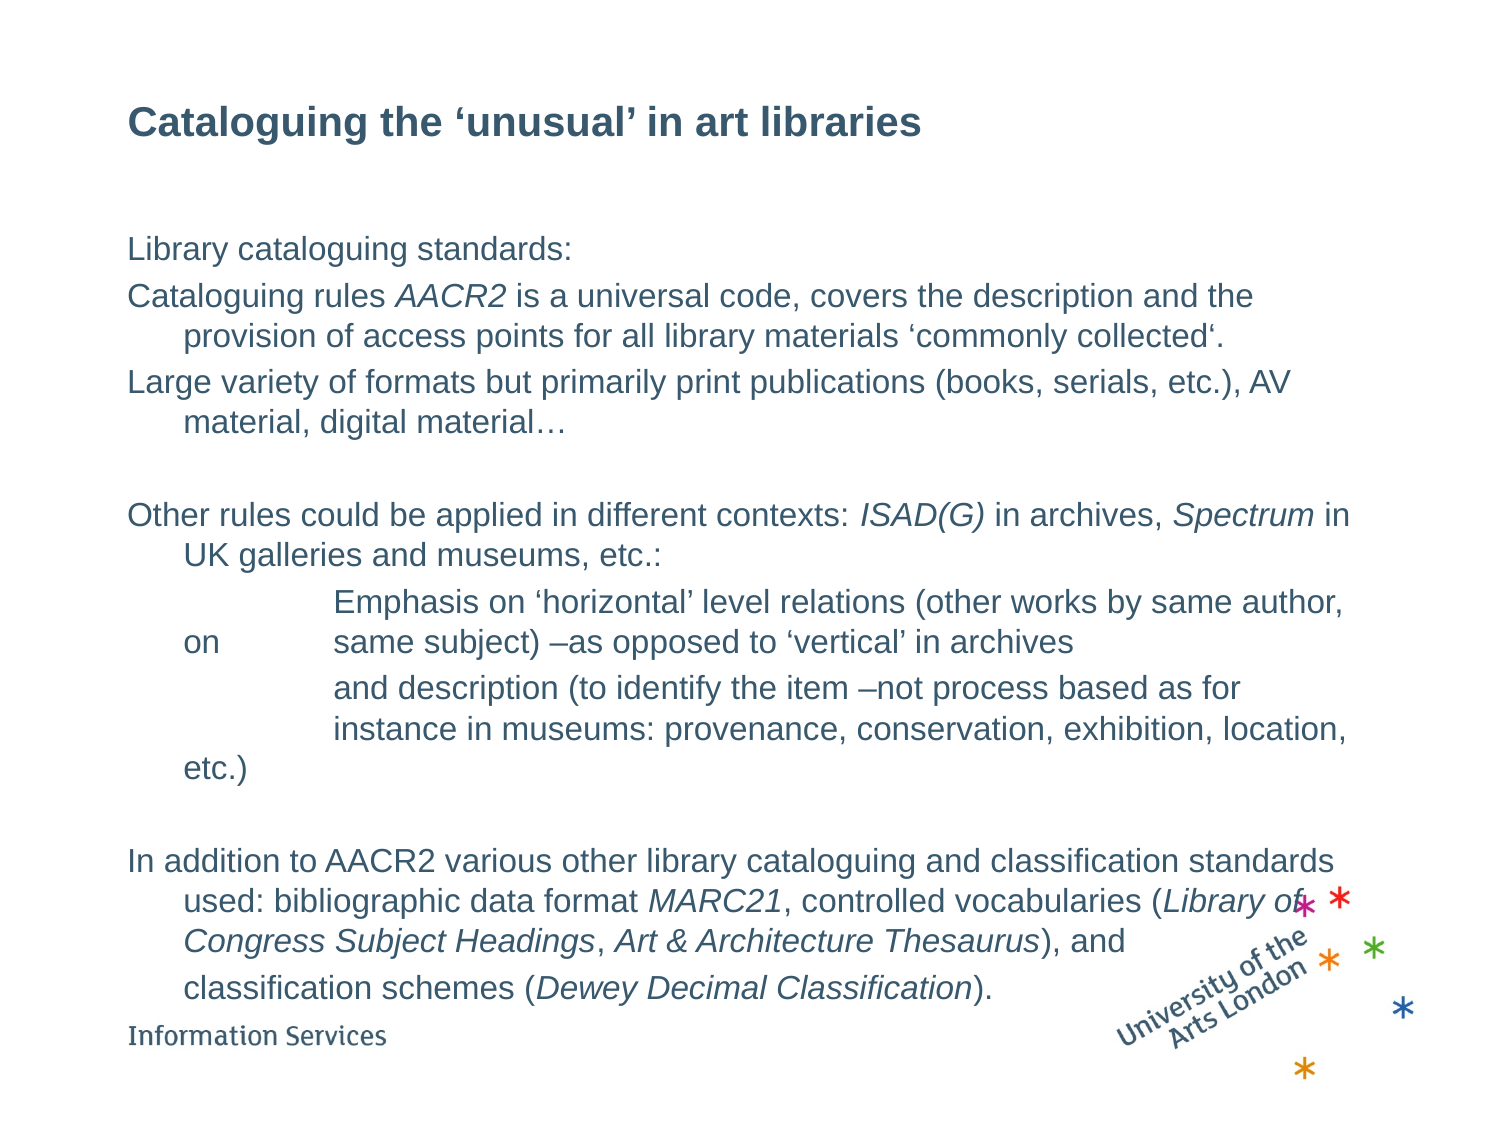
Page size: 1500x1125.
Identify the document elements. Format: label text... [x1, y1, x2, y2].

picture [111, 1007, 399, 1068]
list Library cataloguing standards: Cataloguing rules AACR2 is a universal code, covers the description and the provision of access points for all library materials ‘commonly collected‘. Large variety of formats but primarily print publications (books, serials, etc.), AV material, digital material… Other rules could be applied in different contexts: ISAD(G) in archives, Spectrum in UK galleries and museums, etc.: Emphasis on ‘horizontal’ level relations (other works by same author, on same subject) –as opposed to ‘vertical’ in archives and description (to identify the item –not process based as for instance in museums: provenance, conservation, exhibition, location, etc.) In addition to AACR2 various other library cataloguing and classification standards used: bibliographic data format MARC21, controlled vocabularies (Library of Congress Subject Headings, Art & Architecture Thesaurus), and classification schemes (Dewey Decimal Classification). [111, 219, 1388, 896]
picture [1100, 862, 1438, 1105]
title Cataloguing the ‘unusual’ in art libraries [112, 87, 1388, 219]
